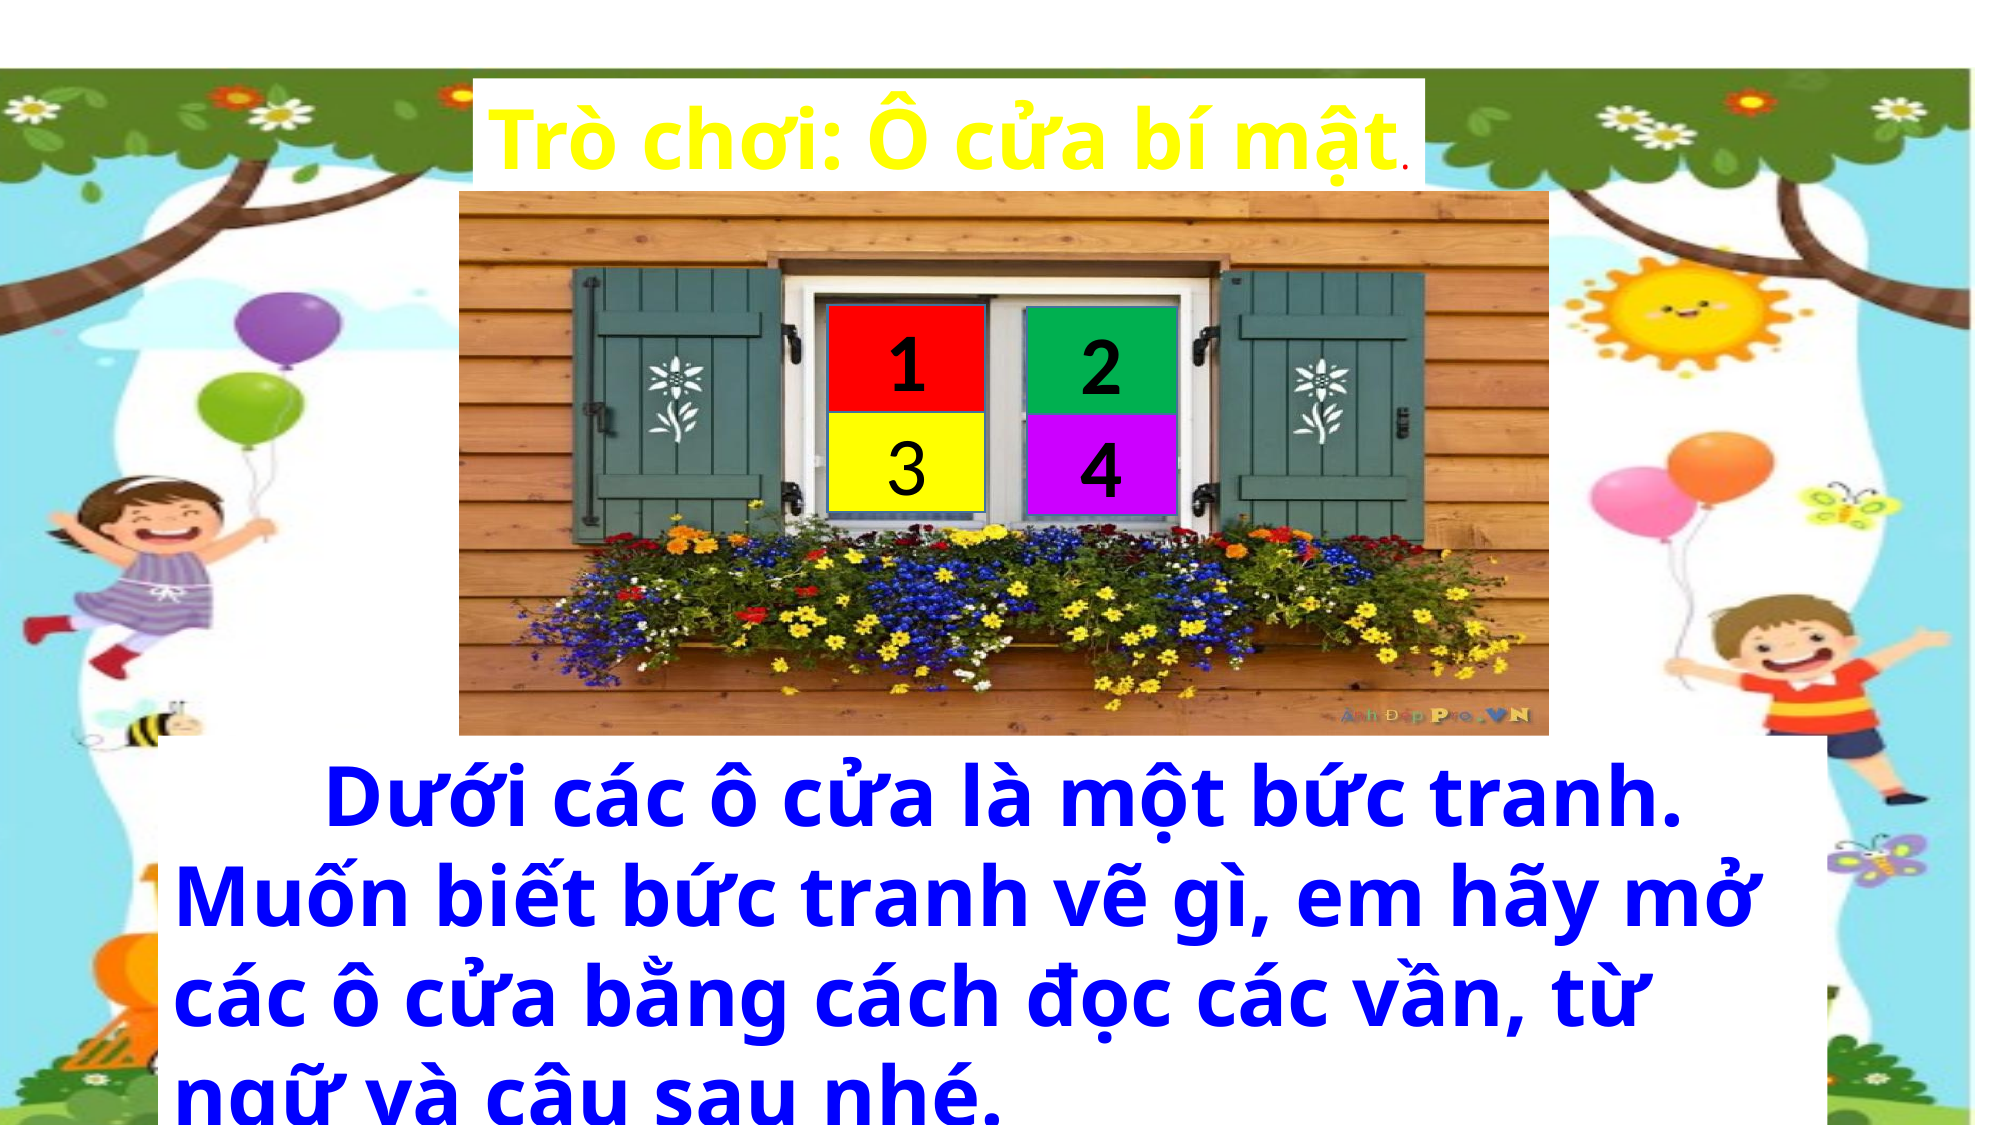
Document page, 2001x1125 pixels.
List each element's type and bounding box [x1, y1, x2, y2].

picture [459, 191, 1549, 736]
list [0, 67, 1975, 1125]
